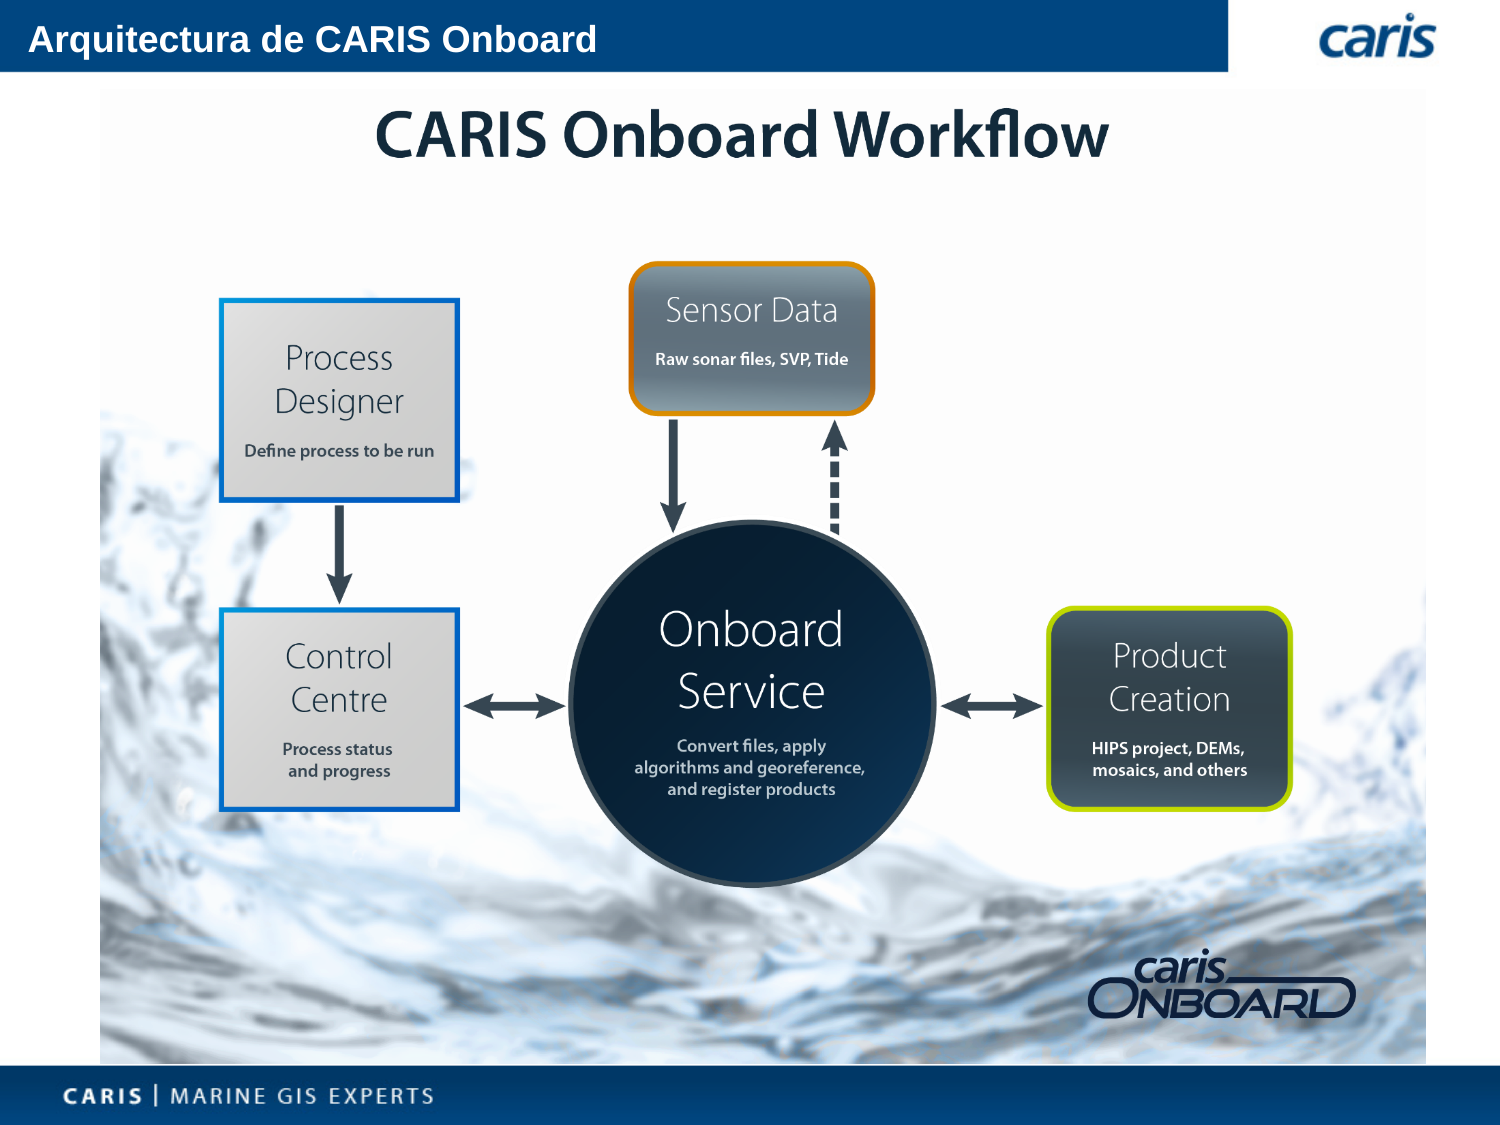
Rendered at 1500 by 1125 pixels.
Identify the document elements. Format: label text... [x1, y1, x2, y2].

picture [0, 0, 1500, 1125]
title Arquitectura de CARIS Onboard [12, 0, 1225, 75]
